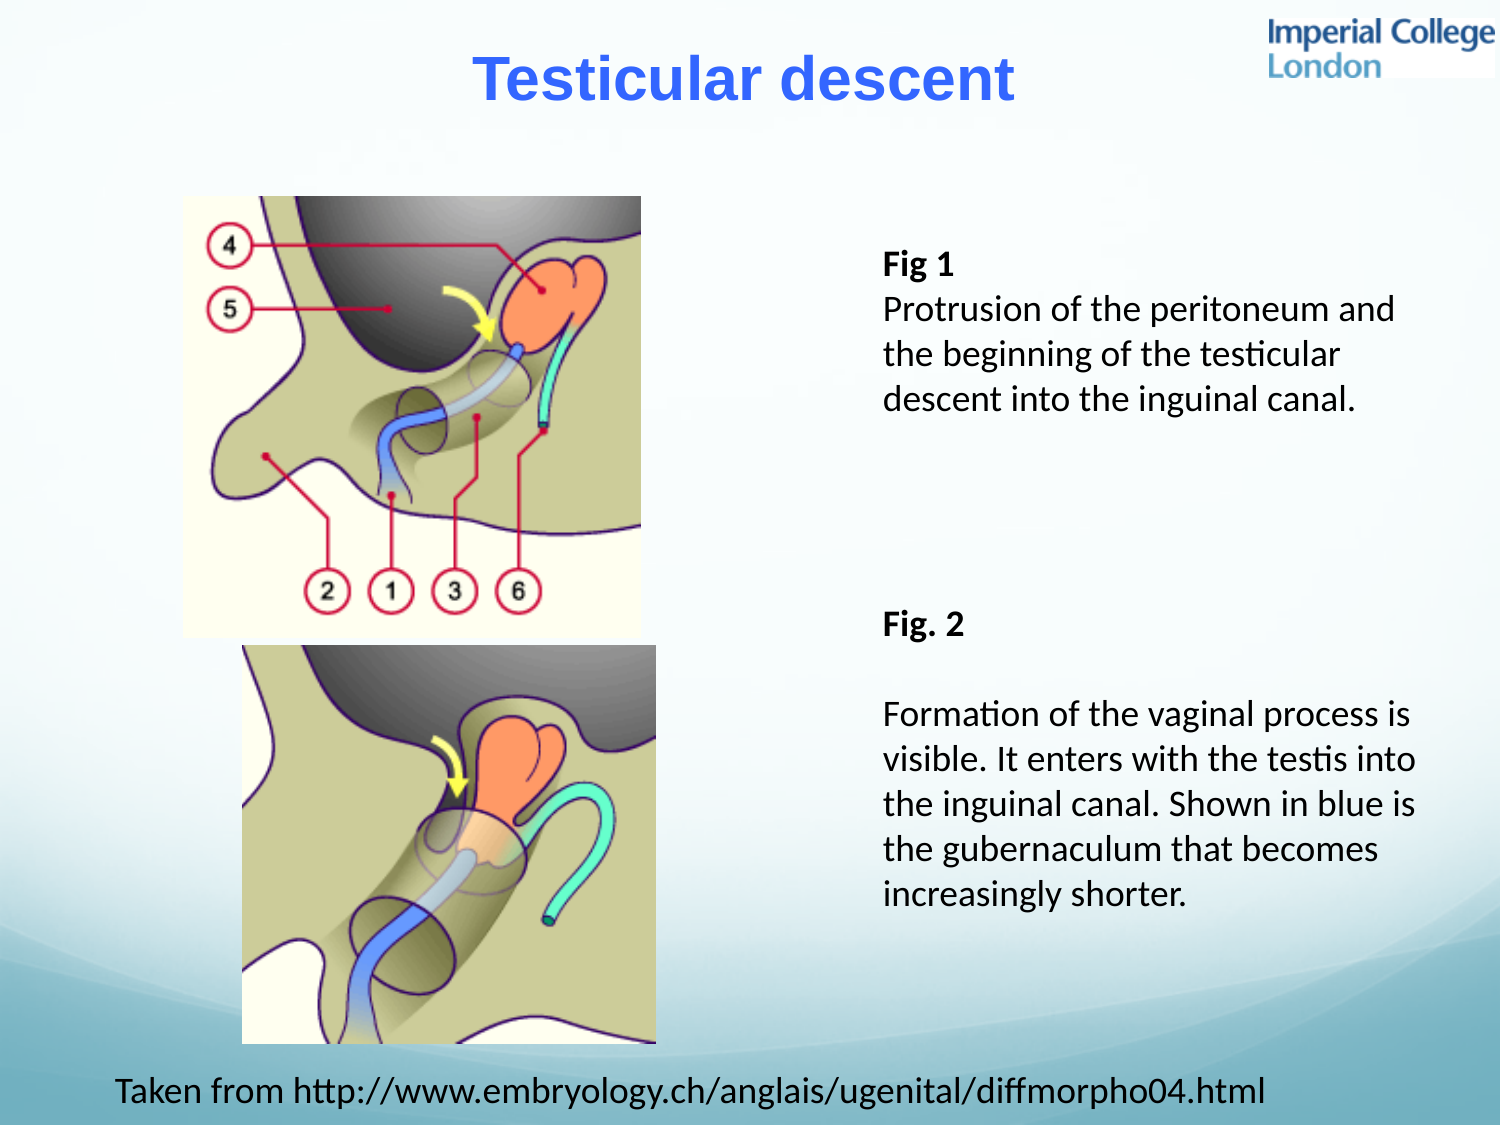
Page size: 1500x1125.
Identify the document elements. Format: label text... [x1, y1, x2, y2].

picture [241, 644, 656, 1045]
picture [182, 195, 642, 638]
text_box Fig 1 Protrusion of the peritoneum and the beginning of the testicular descent into the inguinal canal. Fig. 2 Formation of the vaginal process is visible. It enters with the testis into the inguinal canal. Shown in blue is the gubernaculum that becomes increasingly shorter. [868, 231, 1459, 967]
text_box Taken from http://www.embryology.ch/anglais/ugenital/diffmorpho04.html [100, 1058, 1365, 1119]
picture [1269, 18, 1495, 79]
text_box Testicular descent [457, 30, 1032, 121]
